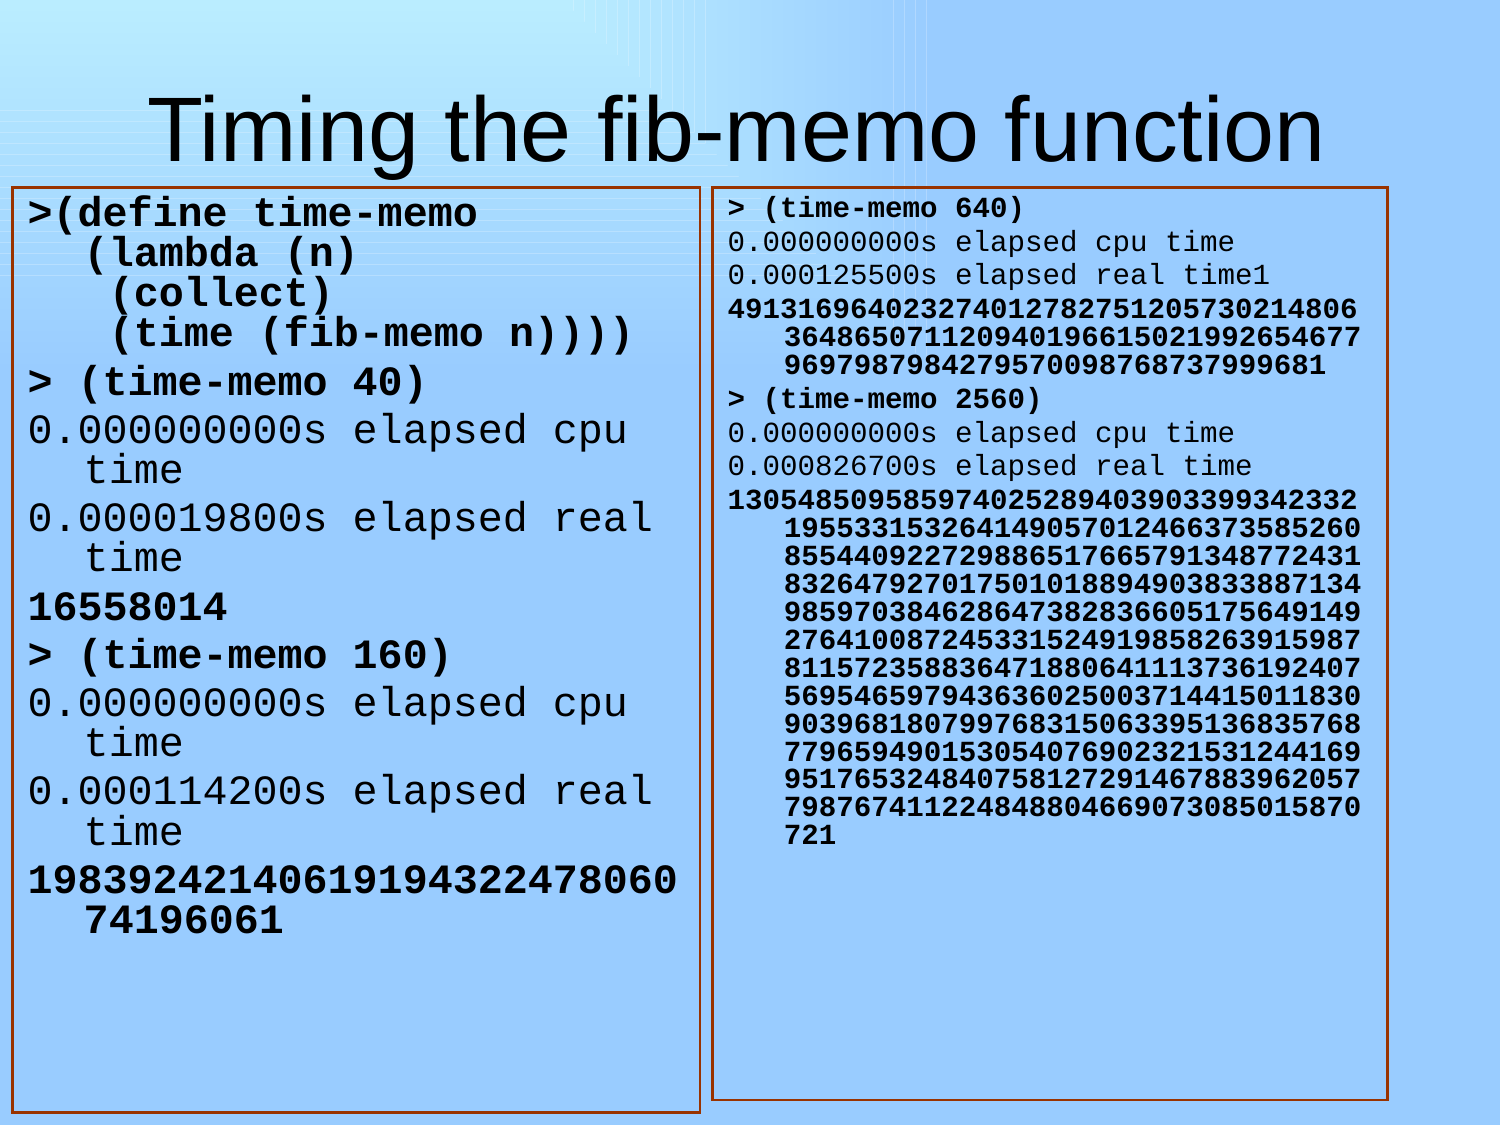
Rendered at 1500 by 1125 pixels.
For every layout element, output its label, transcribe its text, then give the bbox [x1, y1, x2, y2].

list > (time-memo 640) 0.000000000s elapsed cpu time 0.000125500s elapsed real time1 4913169640232740127827512057302148063648650711209401966150219926546779697987984279570098768737999681 > (time-memo 2560) 0.000000000s elapsed cpu time 0.000826700s elapsed real time 130548509585974025289403903399342332195533153264149057012466373585260855440922729886517665791348772431832647927017501018894903833887134985970384628647382836605175649149276410087245331524919858263915987811572358836471880641113736192407569546597943636025003714415011830903968180799768315063395136835768779659490153054076902321531244169951765324840758127291467883962057798767411224848804669073085015870721 [712, 187, 1388, 1101]
list >(define time-memo (lambda (n) (collect) (time (fib-memo n)))) > (time-memo 40) 0.000000000s elapsed cpu time 0.000019800s elapsed real time 16558014 > (time-memo 160) 0.000000000s elapsed cpu time 0.000114200s elapsed real time 1983924214061919432247806074196061 [12, 187, 701, 1113]
title Timing the fib-memo function [99, 37, 1376, 213]
